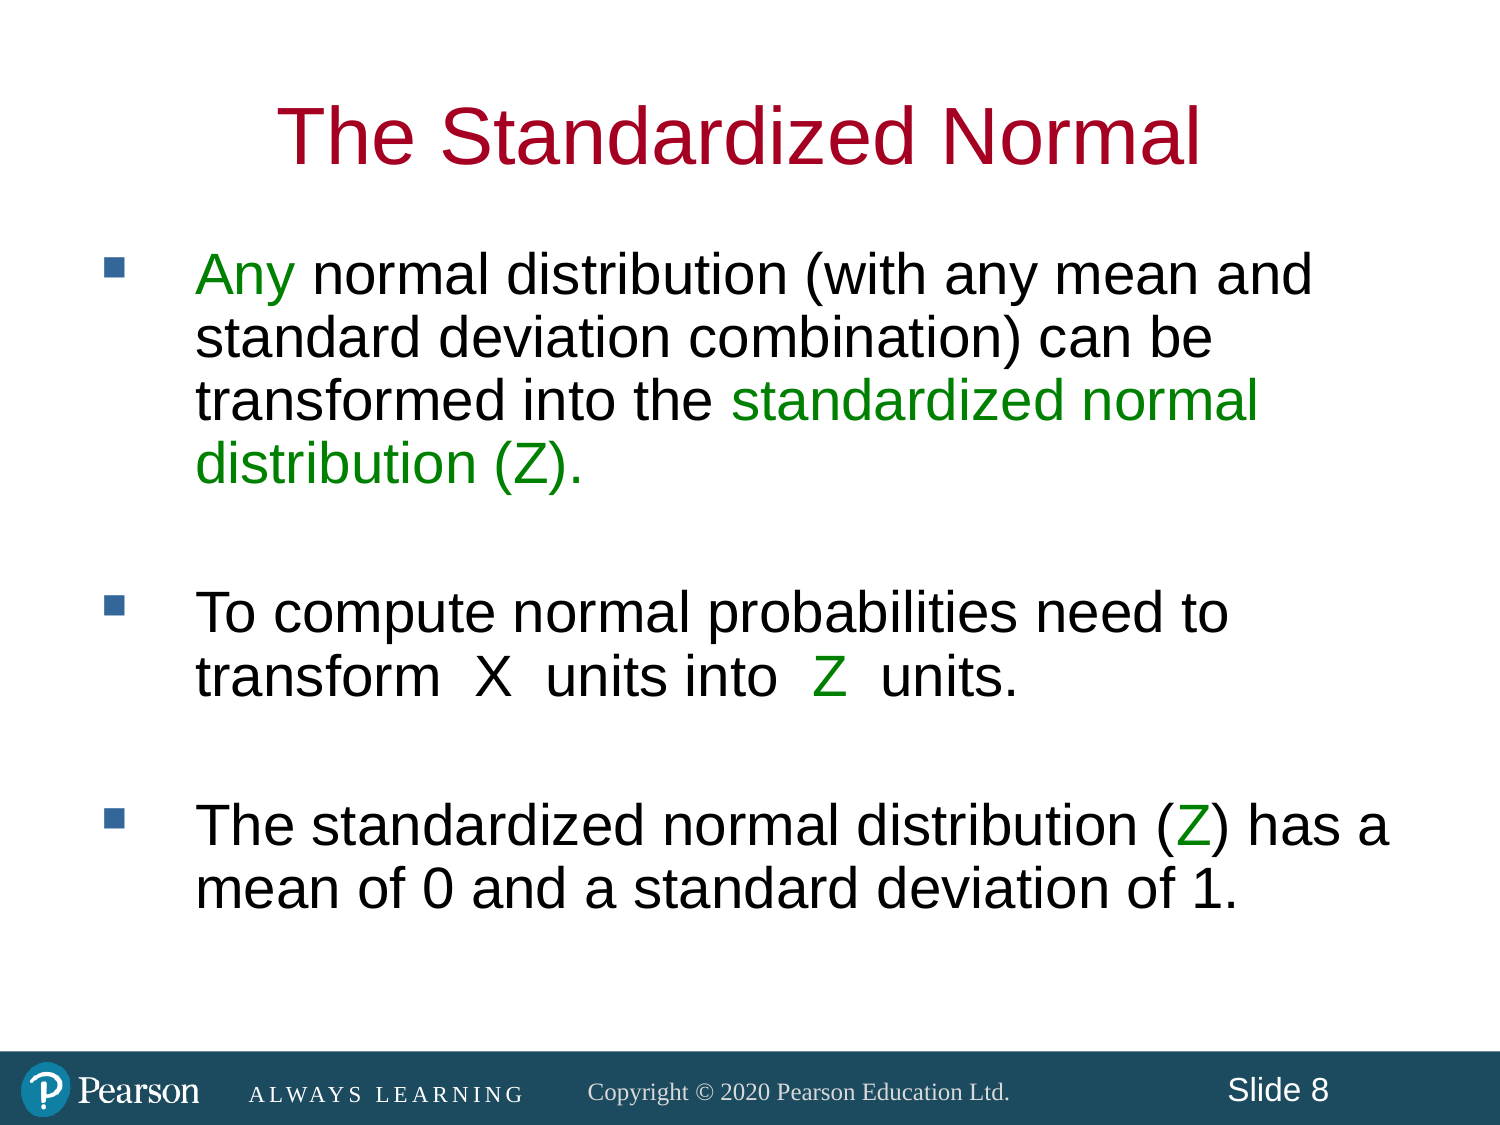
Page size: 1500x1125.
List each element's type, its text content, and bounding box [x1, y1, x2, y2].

picture [21, 1062, 199, 1117]
title The Standardized Normal [262, 50, 1375, 188]
list Any normal distribution (with any mean and standard deviation combination) can be transformed into the standardized normal distribution (Z). To compute normal probabilities need to transform X units into Z units. The standardized normal distribution (Z) has a mean of 0 and a standard deviation of 1. [87, 237, 1413, 963]
